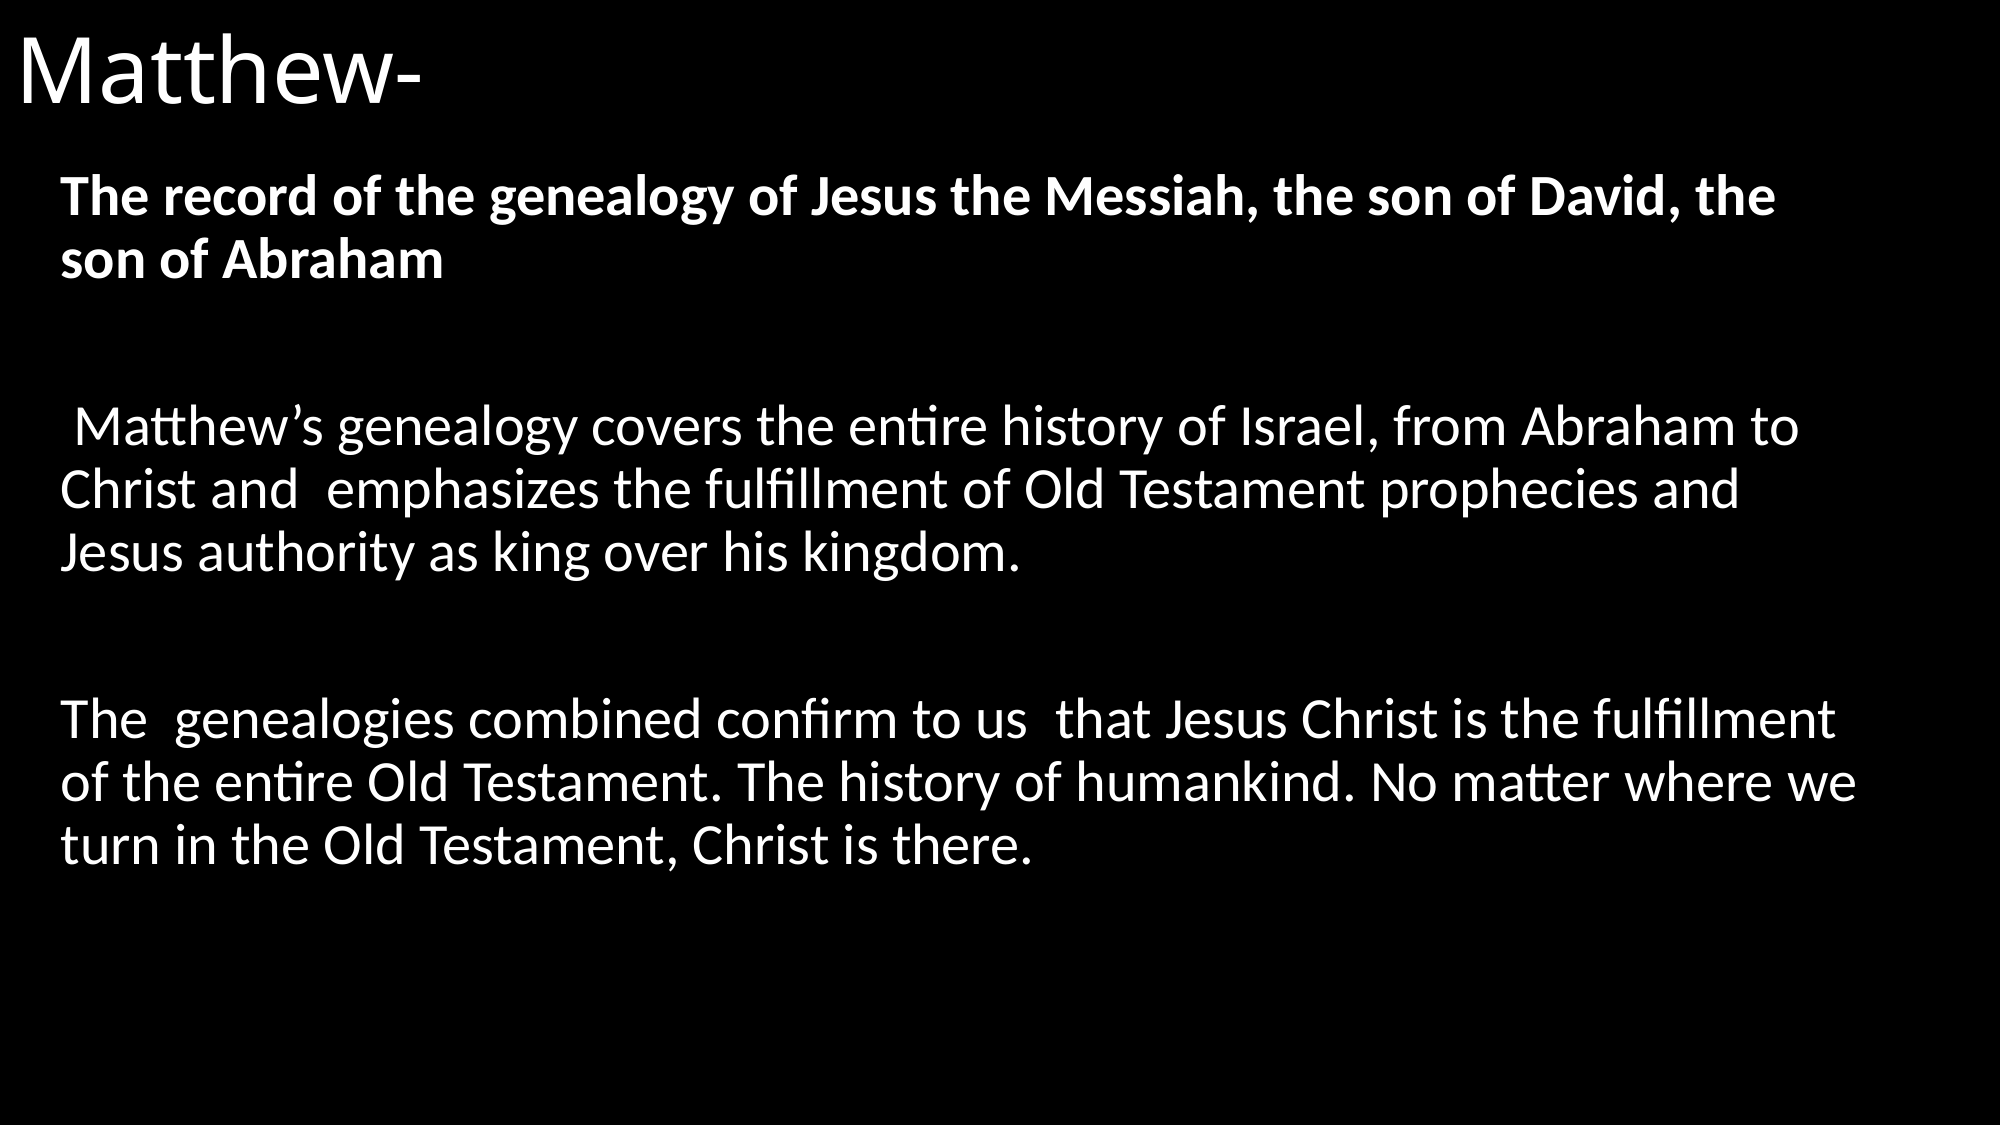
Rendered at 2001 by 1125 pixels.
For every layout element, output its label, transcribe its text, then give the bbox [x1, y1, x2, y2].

title Matthew- [0, 0, 453, 149]
list The record of the genealogy of Jesus the Messiah, the son of David, the son of Abraham Matthew’s genealogy covers the entire history of Israel, from Abraham to Christ and emphasizes the fulfillment of Old Testament prophecies and Jesus authority as king over his kingdom. The genealogies combined confirm to us that Jesus Christ is the fulfillment of the entire Old Testament. The history of humankind. No matter where we turn in the Old Testament, Christ is there. [45, 157, 1877, 968]
